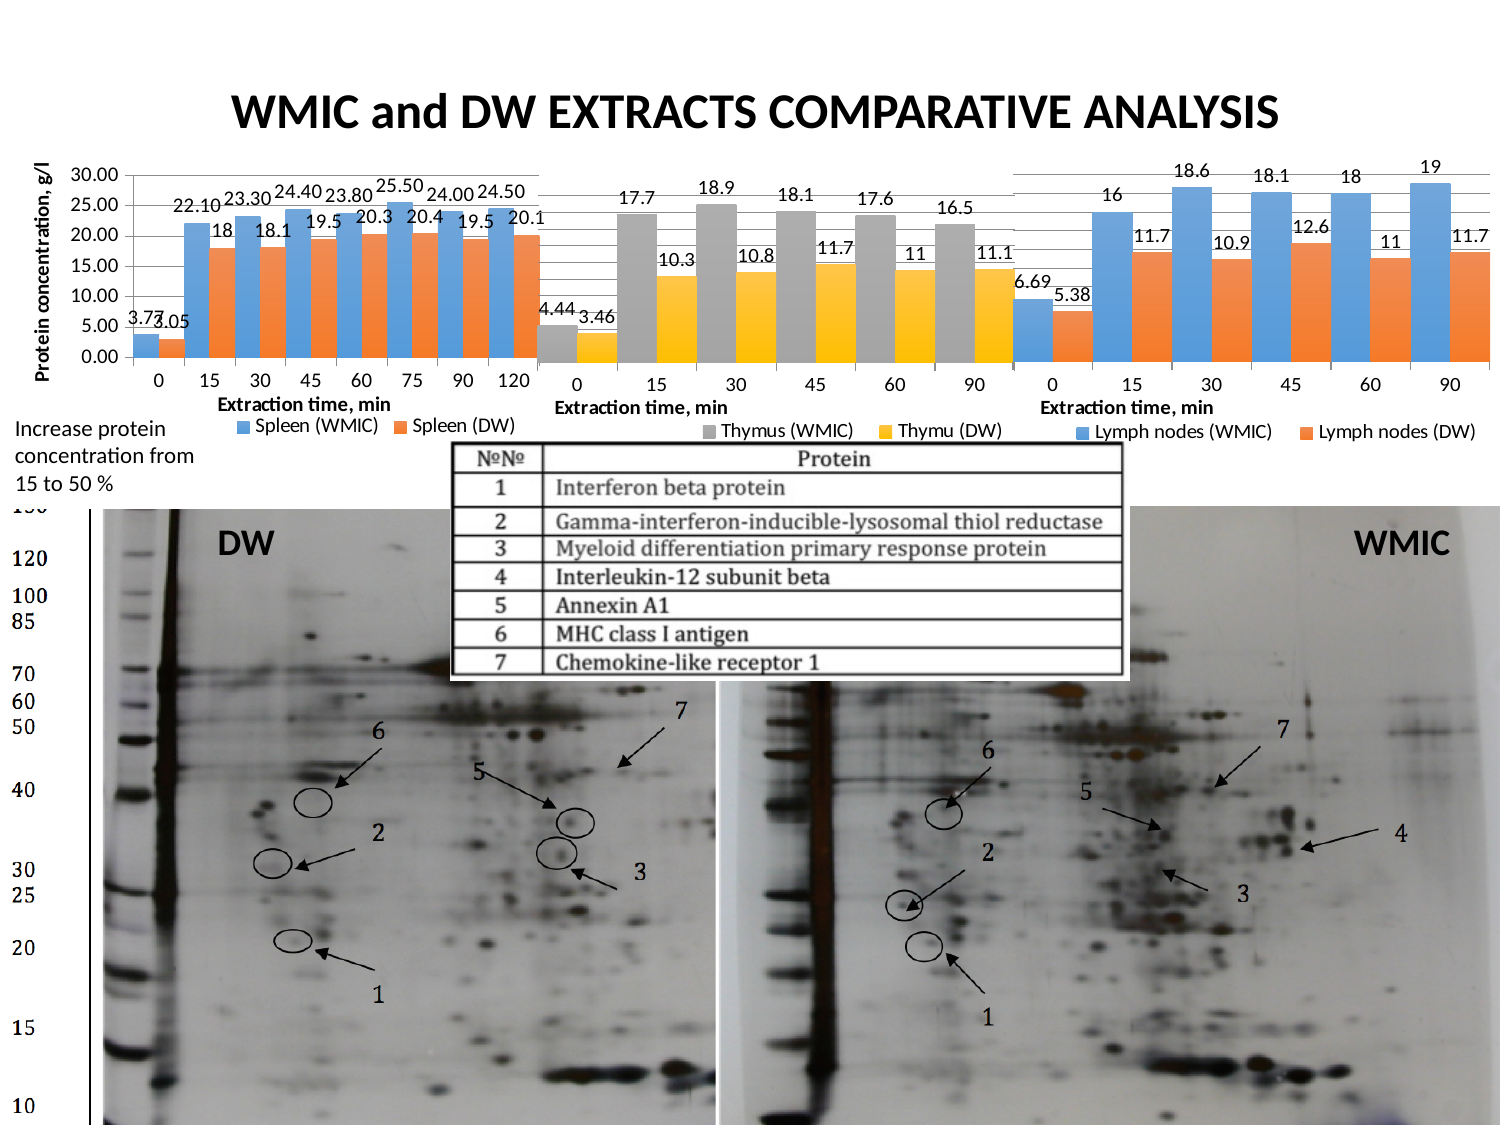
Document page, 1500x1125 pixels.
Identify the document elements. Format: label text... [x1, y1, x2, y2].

picture [0, 441, 1500, 1125]
title WMIC and DW EXTRACTS COMPARATIVE ANALYSIS [70, 59, 1441, 166]
chart [0, 158, 1500, 501]
